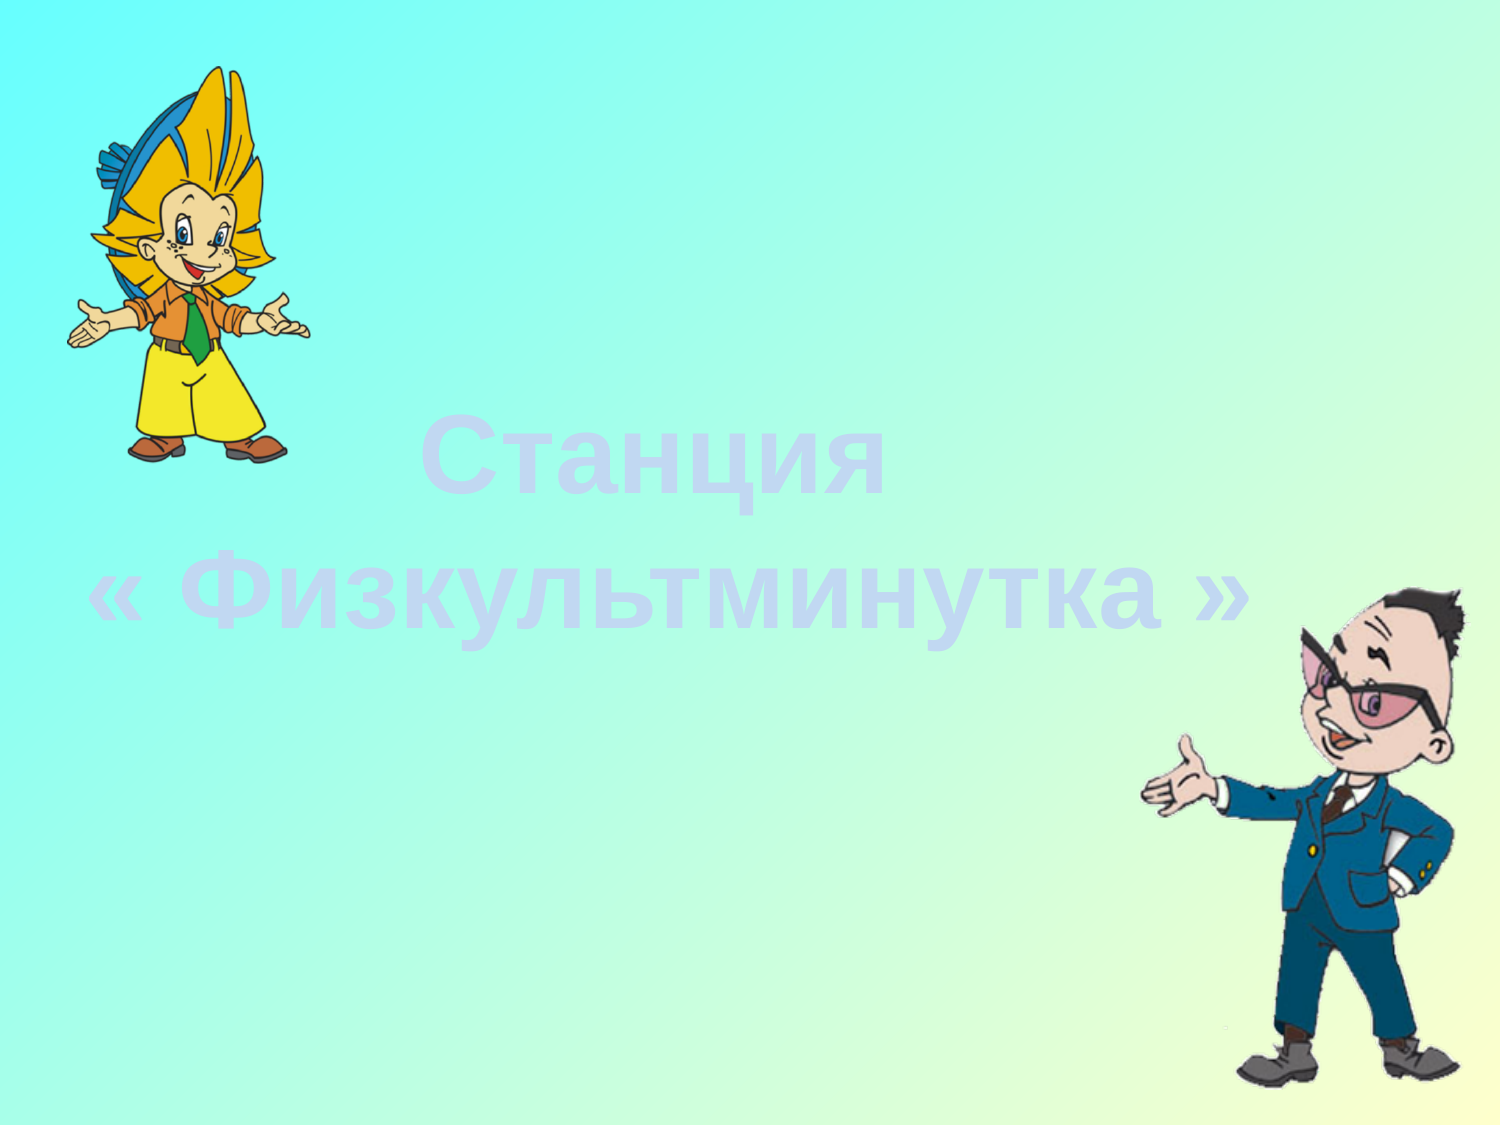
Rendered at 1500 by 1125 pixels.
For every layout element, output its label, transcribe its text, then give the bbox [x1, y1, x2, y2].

text_box Станция « Физкультминутка » [38, 373, 1271, 659]
picture [1139, 586, 1471, 1090]
picture [67, 66, 311, 464]
